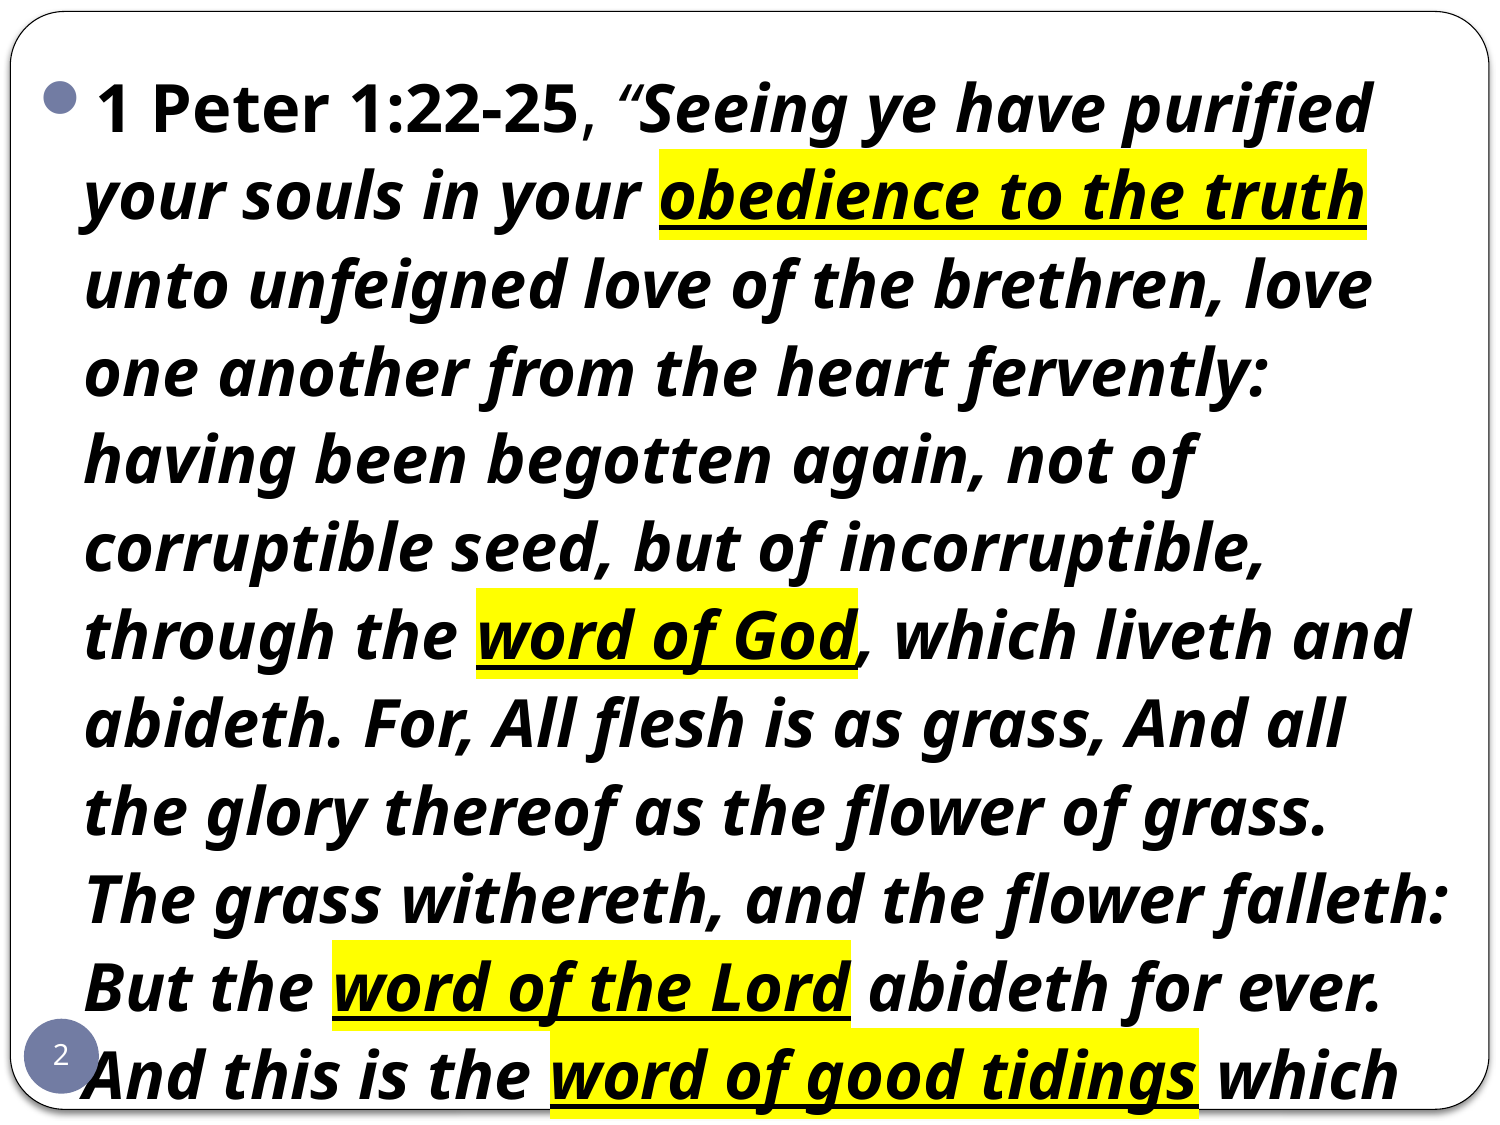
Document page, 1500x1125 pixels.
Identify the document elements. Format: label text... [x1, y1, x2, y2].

list 1 Peter 1:22-25, “Seeing ye have purified your souls in your obedience to the truth unto unfeigned love of the brethren, love one another from the heart fervently: having been begotten again, not of corruptible seed, but of incorruptible, through the word of God, which liveth and abideth. For, All flesh is as grass, And all the glory thereof as the flower of grass. The grass withereth, and the flower falleth: But the word of the Lord abideth for ever. And this is the word of good tidings which was preached unto you.” [23, 49, 1477, 1125]
slide_number 2 [23, 1018, 99, 1094]
